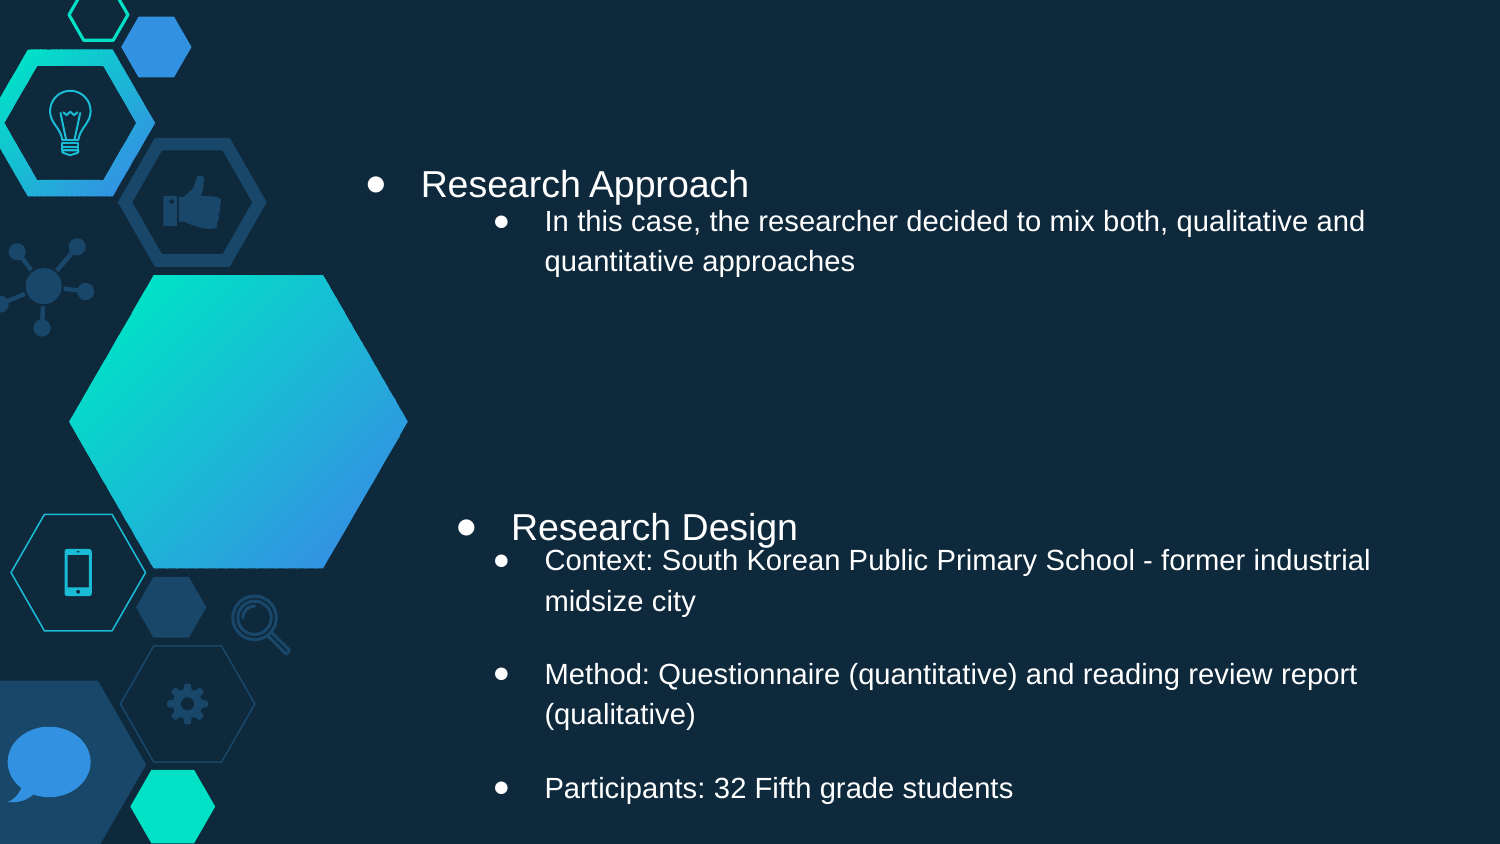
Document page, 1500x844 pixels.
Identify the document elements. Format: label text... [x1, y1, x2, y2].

subtitle In this case, the researcher decided to mix both, qualitative and quantitative approaches [454, 182, 1390, 311]
title Research Approach [330, 30, 1256, 221]
text_box [0, 433, 454, 738]
subtitle Context: South Korean Public Primary School - former industrial midsize city Method: Questionnaire (quantitative) and reading review report (qualitative) Participants: 32 Fifth grade students [454, 521, 1390, 844]
title Research Design [421, 372, 1347, 564]
